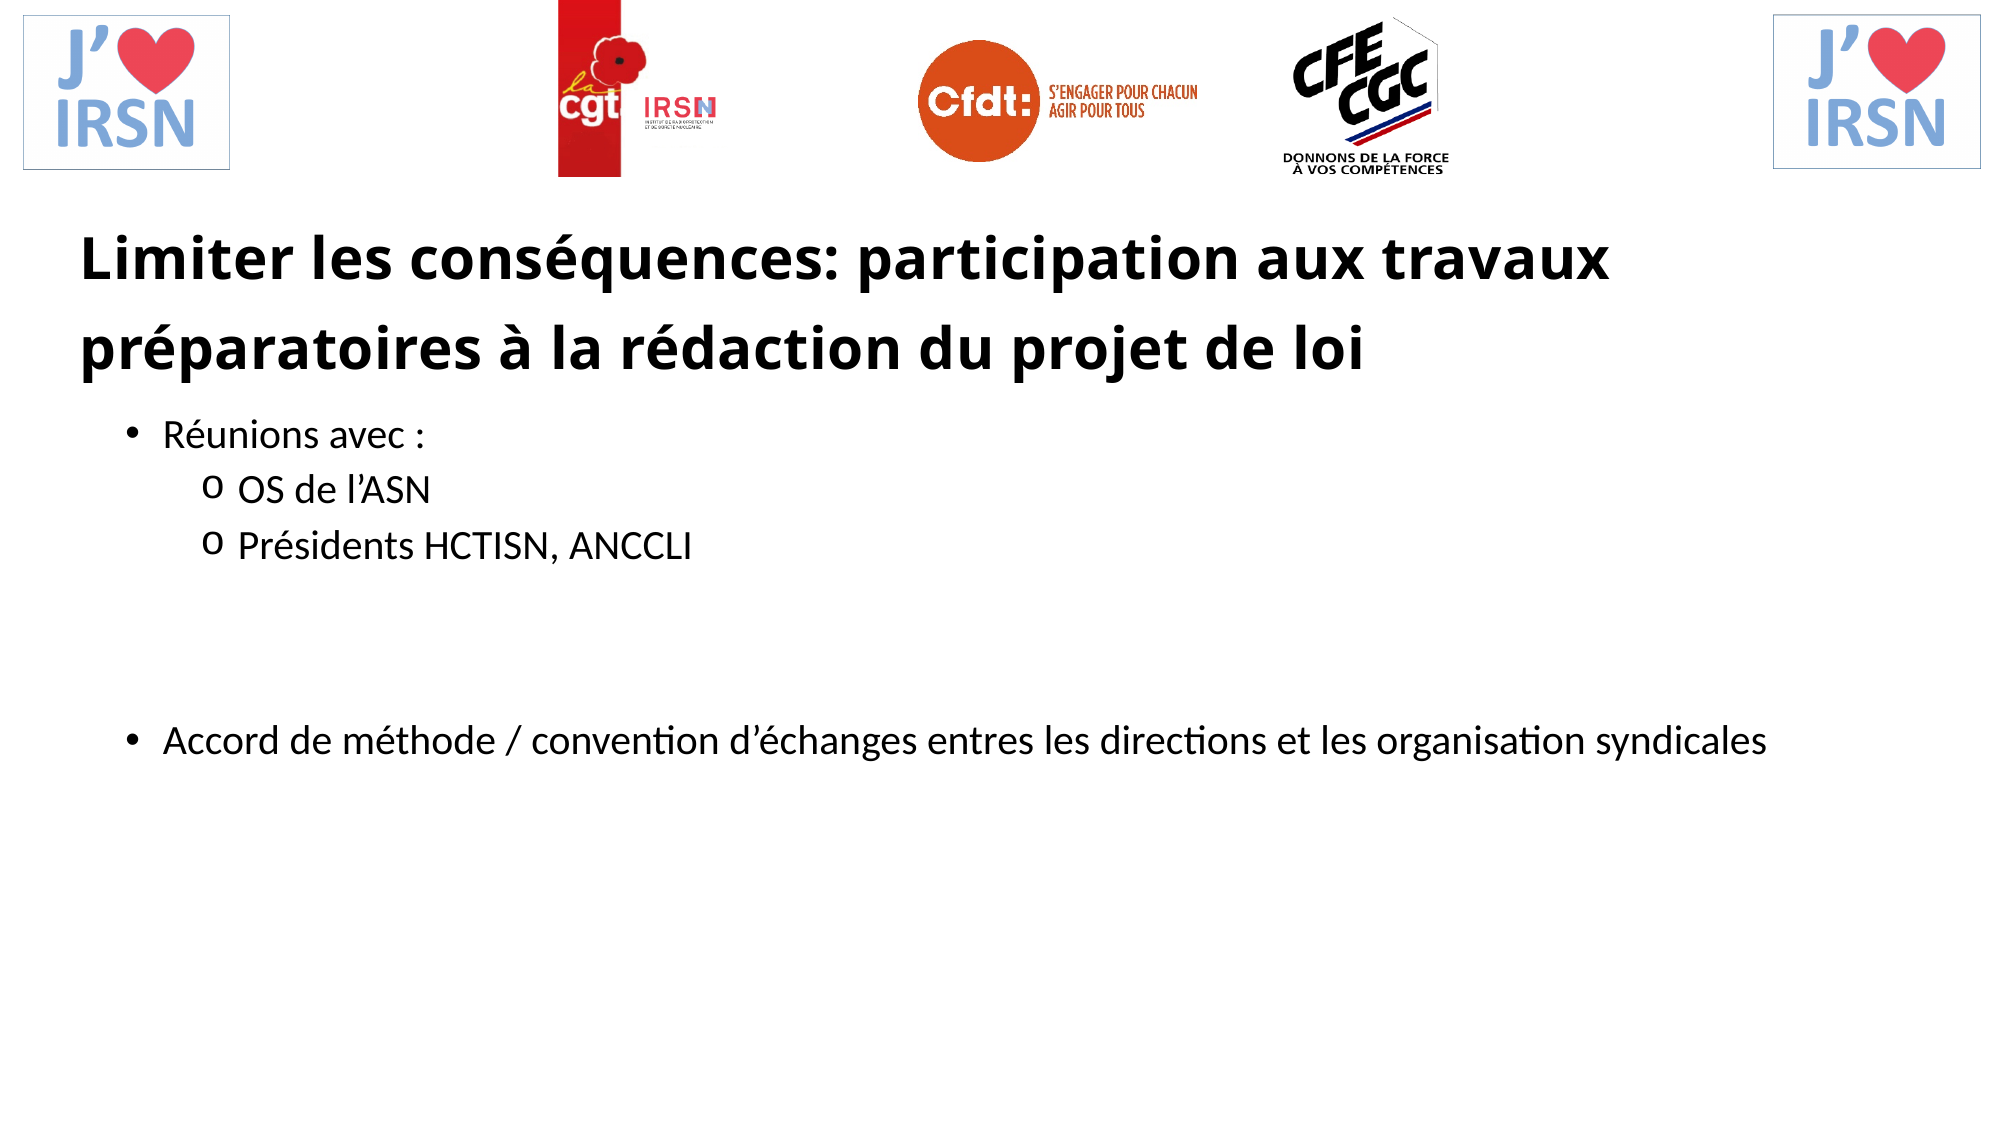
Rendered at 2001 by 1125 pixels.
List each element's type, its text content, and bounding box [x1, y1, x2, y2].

picture [918, 40, 1197, 162]
picture [10, 6, 239, 175]
text_box Limiter les conséquences: participation aux travaux préparatoires à la rédaction du projet de loi [79, 201, 1921, 358]
picture [1761, 5, 1990, 174]
picture [558, 0, 735, 177]
picture [1282, 17, 1453, 182]
list Réunions avec : OS de l’ASN Présidents HCTISN, ANCCLI Accord de méthode / convention d’échanges entres les directions et les organisation syndicales [110, 404, 1951, 1017]
